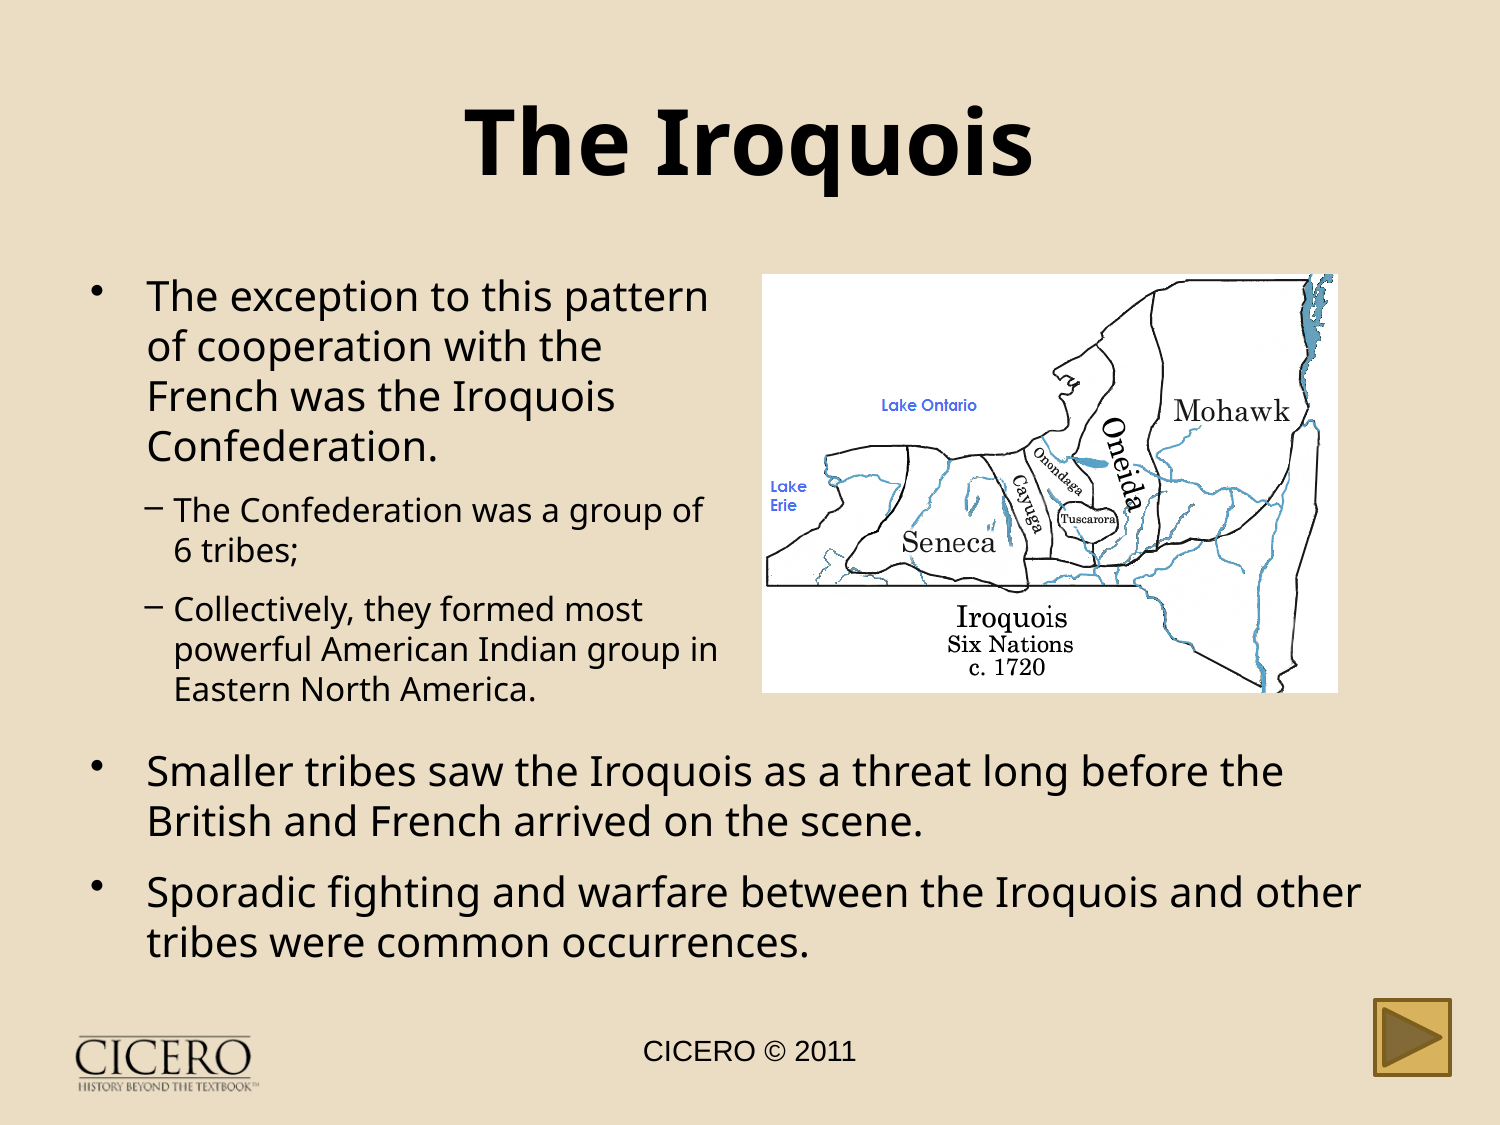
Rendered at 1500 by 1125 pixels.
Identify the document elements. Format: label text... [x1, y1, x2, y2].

picture [62, 1024, 268, 1100]
picture [762, 274, 1338, 693]
list Smaller tribes saw the Iroquois as a threat long before the British and French arrived on the scene. Sporadic fighting and warfare between the Iroquois and other tribes were common occurrences. [74, 737, 1426, 1006]
title The Iroquois [74, 44, 1426, 233]
text_box [1373, 998, 1452, 1077]
footer CICERO © 2011 [512, 1024, 988, 1103]
list The exception to this pattern of cooperation with the French was the Iroquois Confederation. The Confederation was a group of 6 tribes; Collectively, they formed most powerful American Indian group in Eastern North America. [74, 262, 738, 737]
